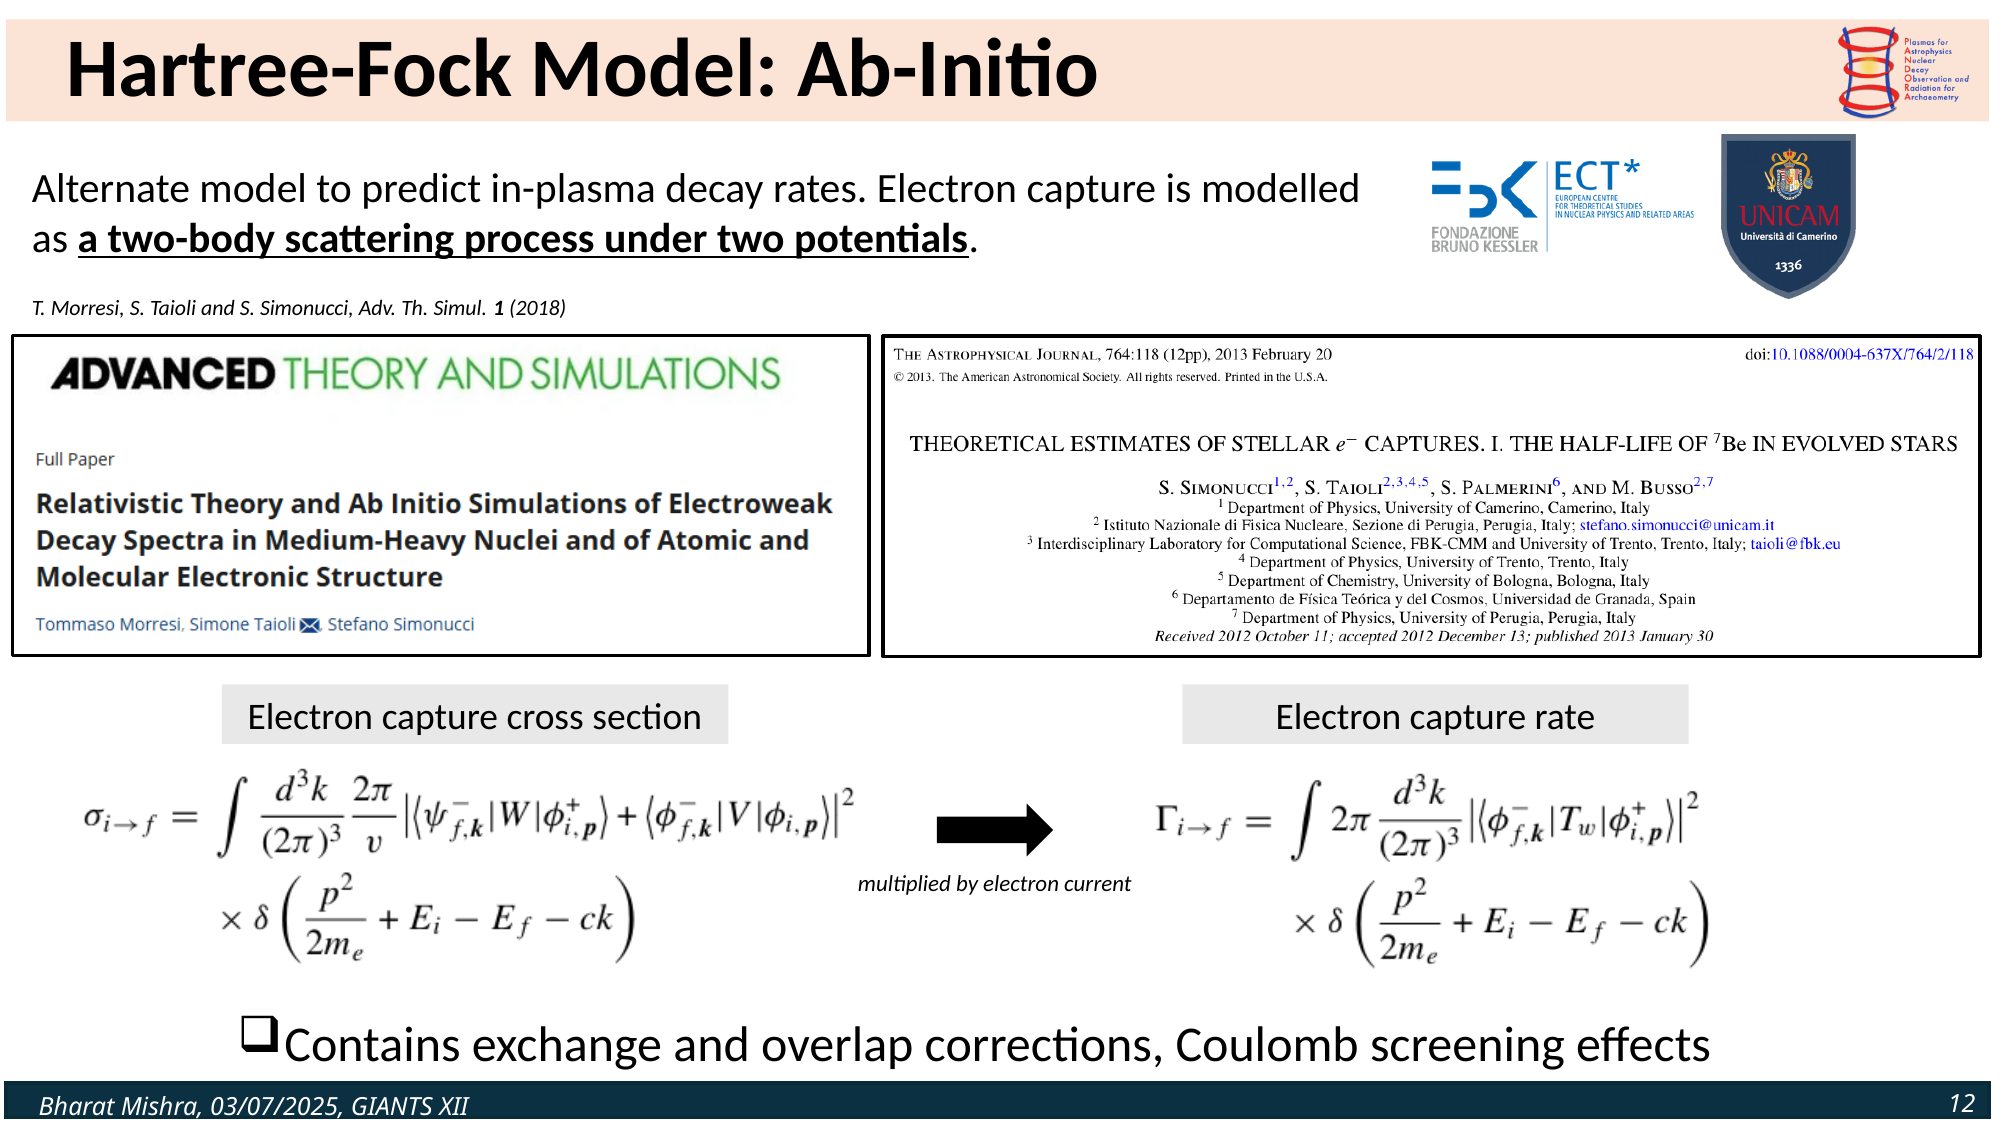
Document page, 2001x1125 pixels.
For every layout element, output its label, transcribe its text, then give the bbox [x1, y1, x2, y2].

picture [1145, 756, 1716, 979]
text_box Alternate model to predict in-plasma decay rates. Electron capture is modelled as a two-body scattering process under two potentials. T. Morresi, S. Taioli and S. Simonucci, Adv. Th. Simul. 1 (2018) [16, 153, 1386, 328]
picture [1421, 145, 1705, 261]
text_box [4, 1081, 1925, 1119]
text_box Electron capture cross section [221, 684, 729, 744]
text_box multiplied by electron current [882, 860, 1145, 903]
text_box 12 [1925, 1079, 1991, 1125]
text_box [5, 5, 1990, 123]
picture [1720, 134, 1856, 300]
text_box Contains exchange and overlap corrections, Coulomb screening effects [222, 1003, 1773, 1079]
picture [13, 336, 868, 655]
text_box Electron capture rate [1182, 684, 1689, 744]
picture [883, 336, 1979, 656]
picture [68, 752, 882, 979]
text_box Bharat Mishra, 03/07/2025, GIANTS XII Incontro [23, 1082, 579, 1125]
text_box [935, 799, 1056, 860]
